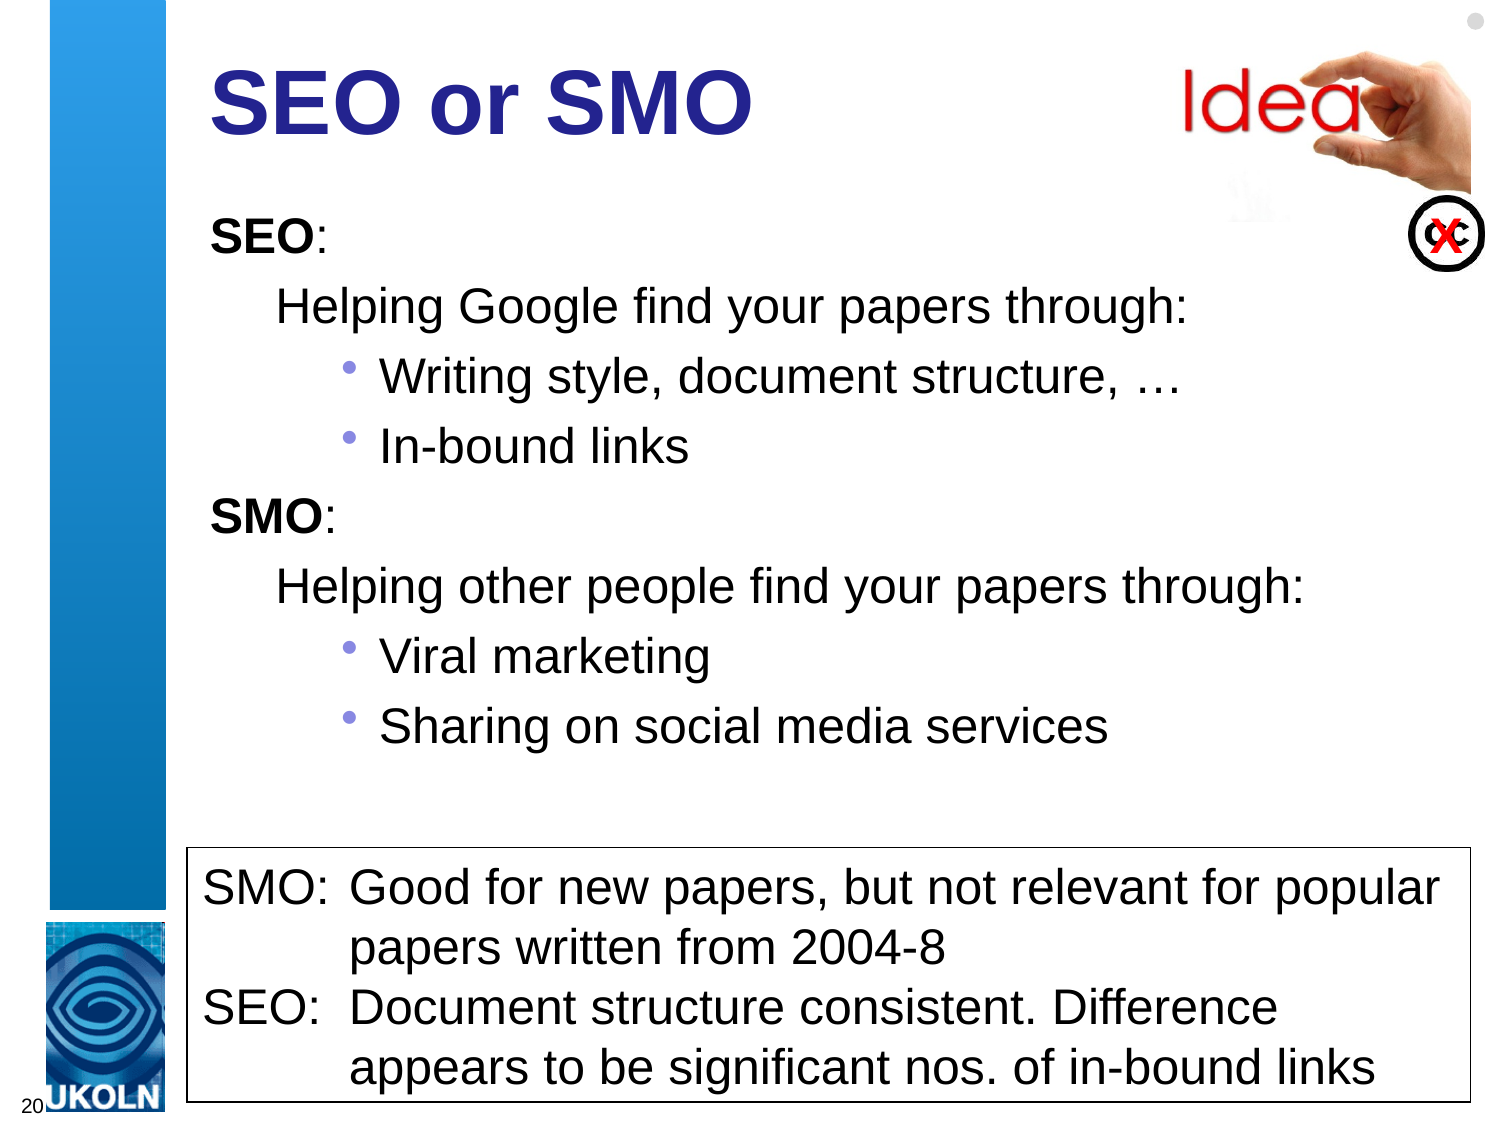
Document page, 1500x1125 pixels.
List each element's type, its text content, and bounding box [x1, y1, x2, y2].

picture [46, 922, 58, 927]
text_box SMO: Good for new papers, but not relevant for popular papers written from 2004-8 SEO: Document structure consistent. Difference appears to be significant nos. of in-bound links [187, 847, 1471, 1103]
picture [1170, 21, 1471, 222]
title SEO or SMO [194, 42, 1165, 153]
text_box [1407, 195, 1485, 272]
slide_number 20 [0, 1085, 60, 1125]
picture [46, 922, 165, 1112]
list SEO: Helping Google find your papers through: Writing style, document structure, … In-bound links SMO: Helping other people find your papers through: Viral marketing Sharing on social media services [194, 196, 1429, 814]
text_box [1467, 12, 1485, 30]
